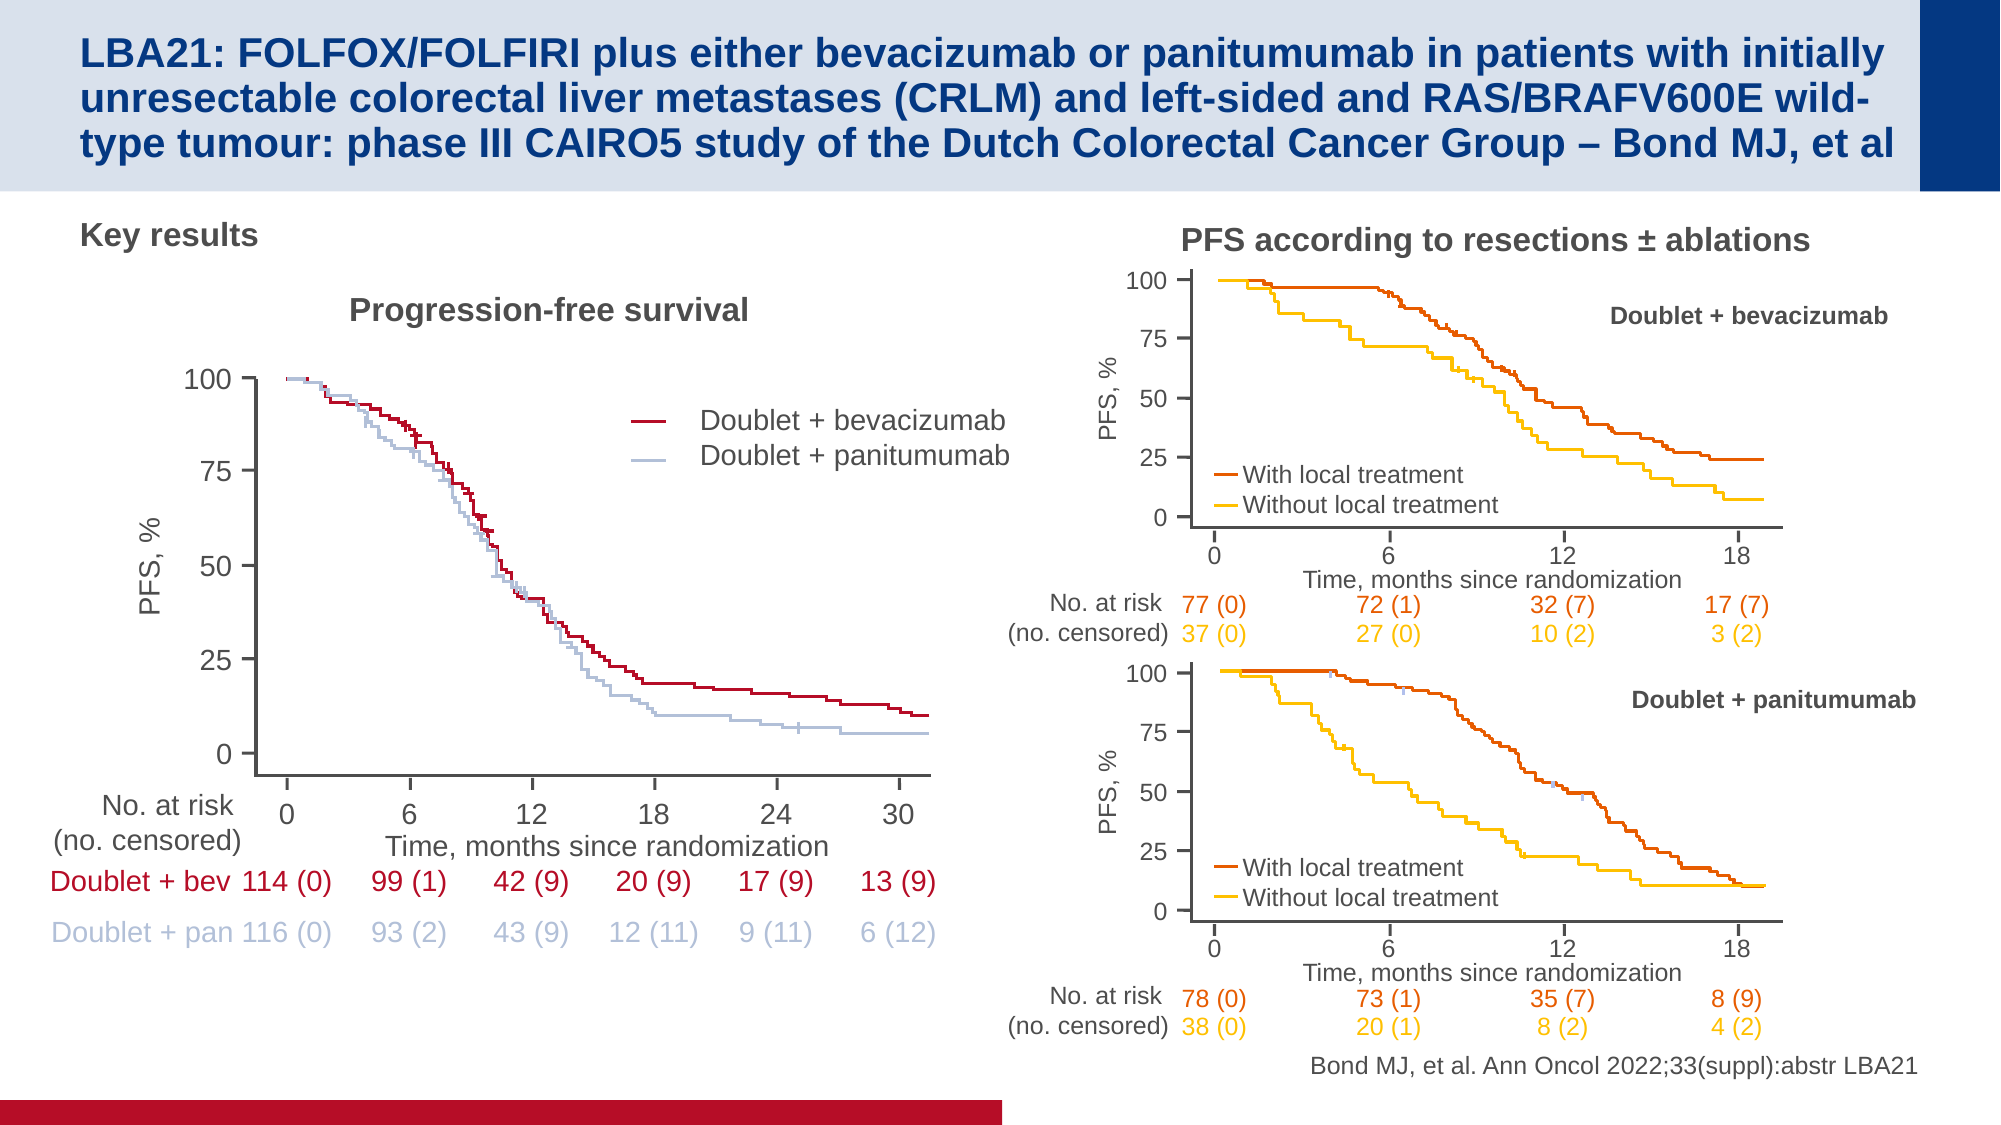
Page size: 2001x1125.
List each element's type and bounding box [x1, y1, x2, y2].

text_box [1083, 210, 1904, 540]
list [1016, 1047, 1921, 1080]
text_box [0, 352, 1026, 956]
title [79, 29, 1897, 162]
list [79, 205, 1921, 985]
text_box [992, 530, 1935, 1048]
text_box [334, 280, 765, 336]
